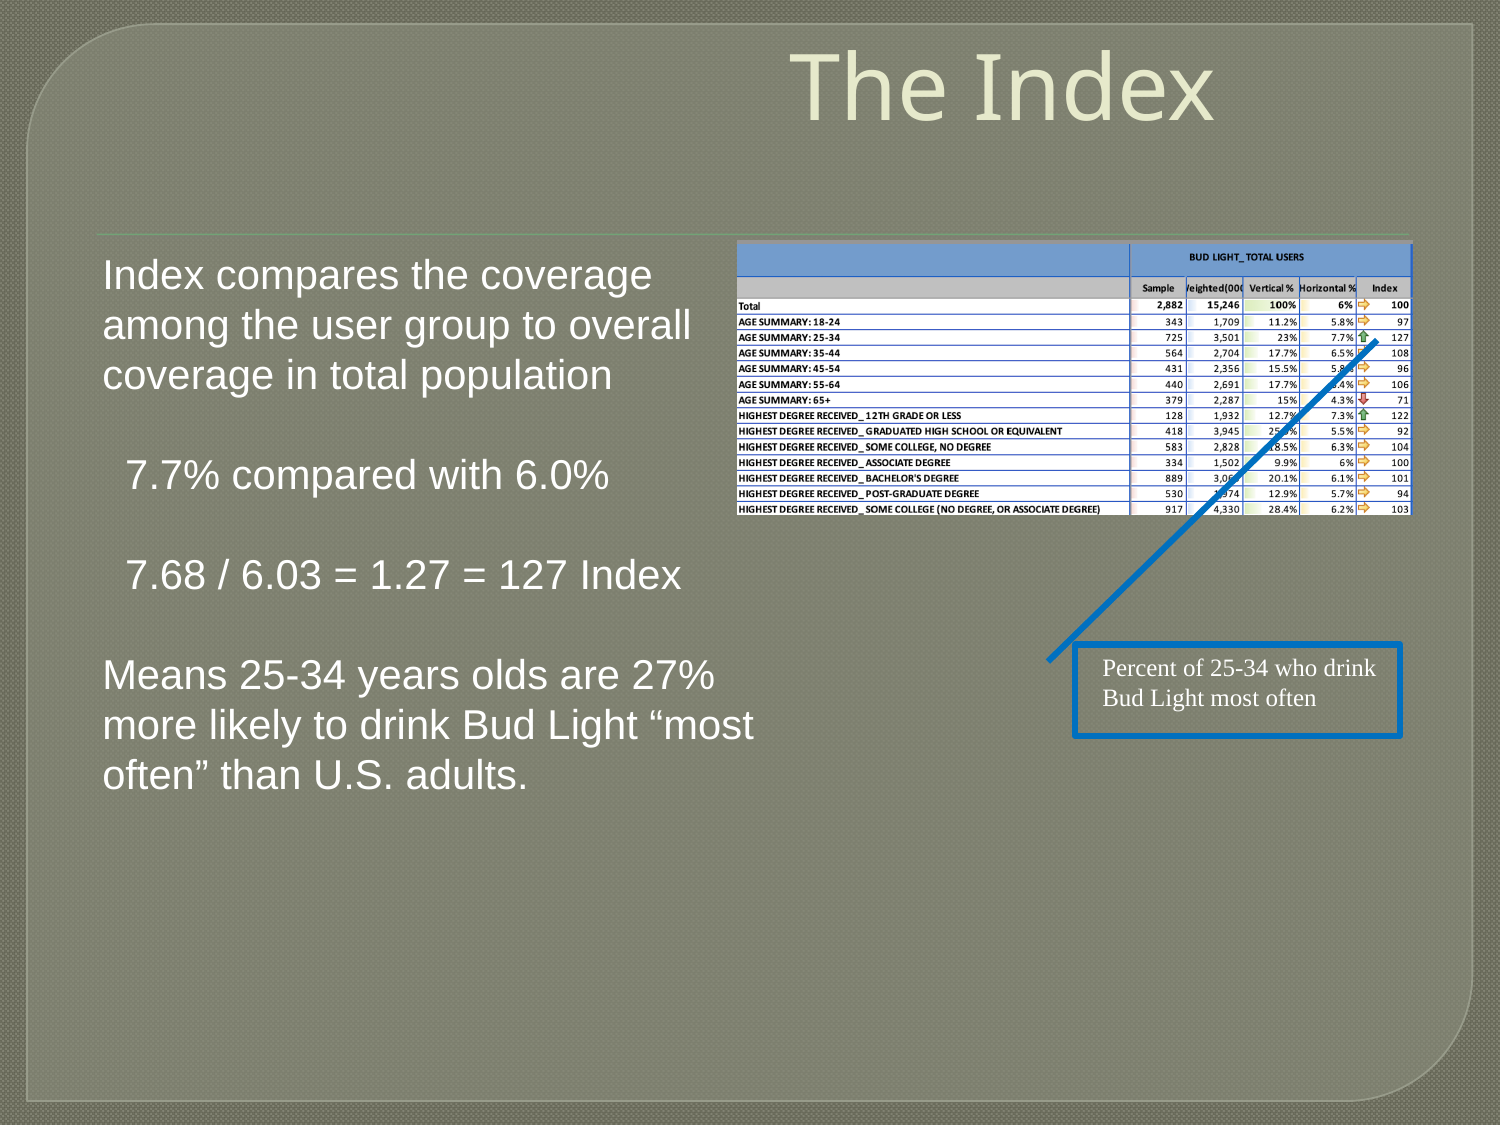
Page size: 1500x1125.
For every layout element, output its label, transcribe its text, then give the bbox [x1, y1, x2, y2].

text_box [1045, 528, 1403, 739]
picture [0, 0, 1500, 1125]
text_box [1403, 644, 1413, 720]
title The Index [46, 20, 1232, 147]
text_box Index compares the coverage among the user group to overall coverage in total population 7.7% compared with 6.0% 7.68 / 6.03 = 1.27 = 127 Index Means 25-34 years olds are 27% more likely to drink Bud Light “most often” than U.S. adults. [87, 240, 779, 806]
